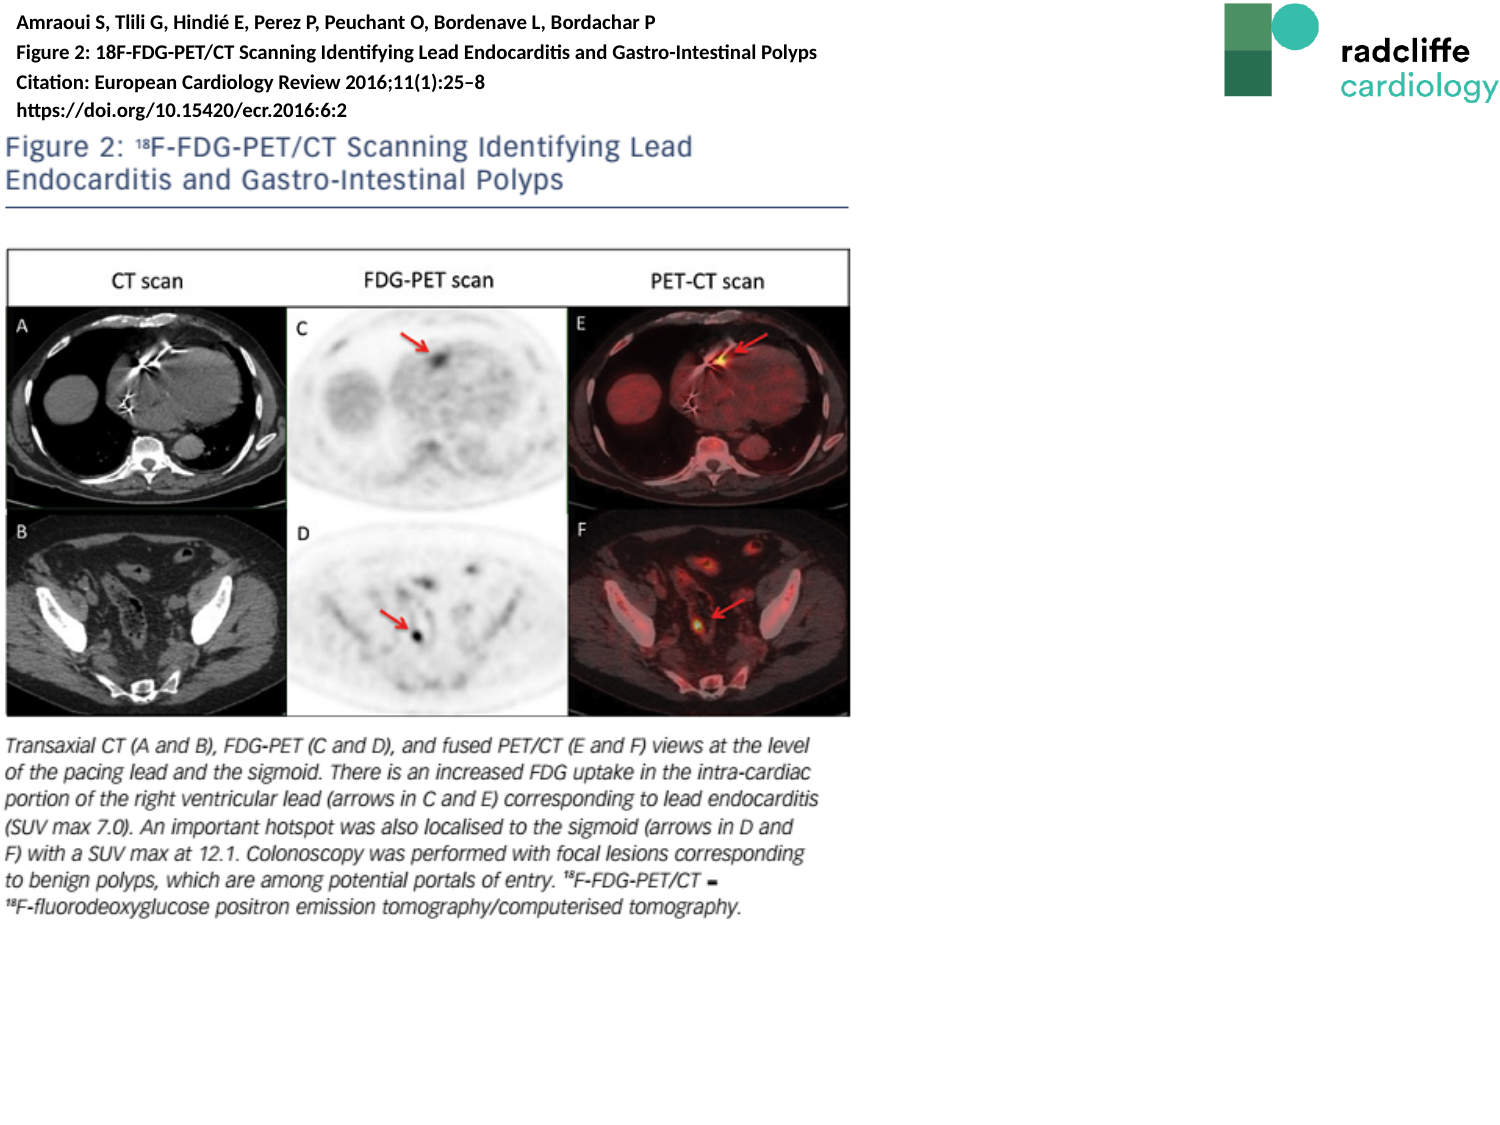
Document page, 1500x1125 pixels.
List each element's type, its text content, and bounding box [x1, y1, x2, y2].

picture [1, 124, 863, 930]
picture [1224, 1, 1499, 104]
text_box Figure 2: 18F-FDG-PET/CT Scanning Identifying Lead Endocarditis and Gastro-Intestinal Polyps [1, 31, 1224, 60]
text_box Amraoui S, Tlili G, Hindié E, Perez P, Peuchant O, Bordenave L, Bordachar P [1, 1, 939, 31]
text_box https://doi.org/10.15420/ecr.2016:6:2 [1, 89, 1500, 129]
text_box Citation: European Cardiology Review 2016;11(1):25–8 [1, 60, 1224, 89]
